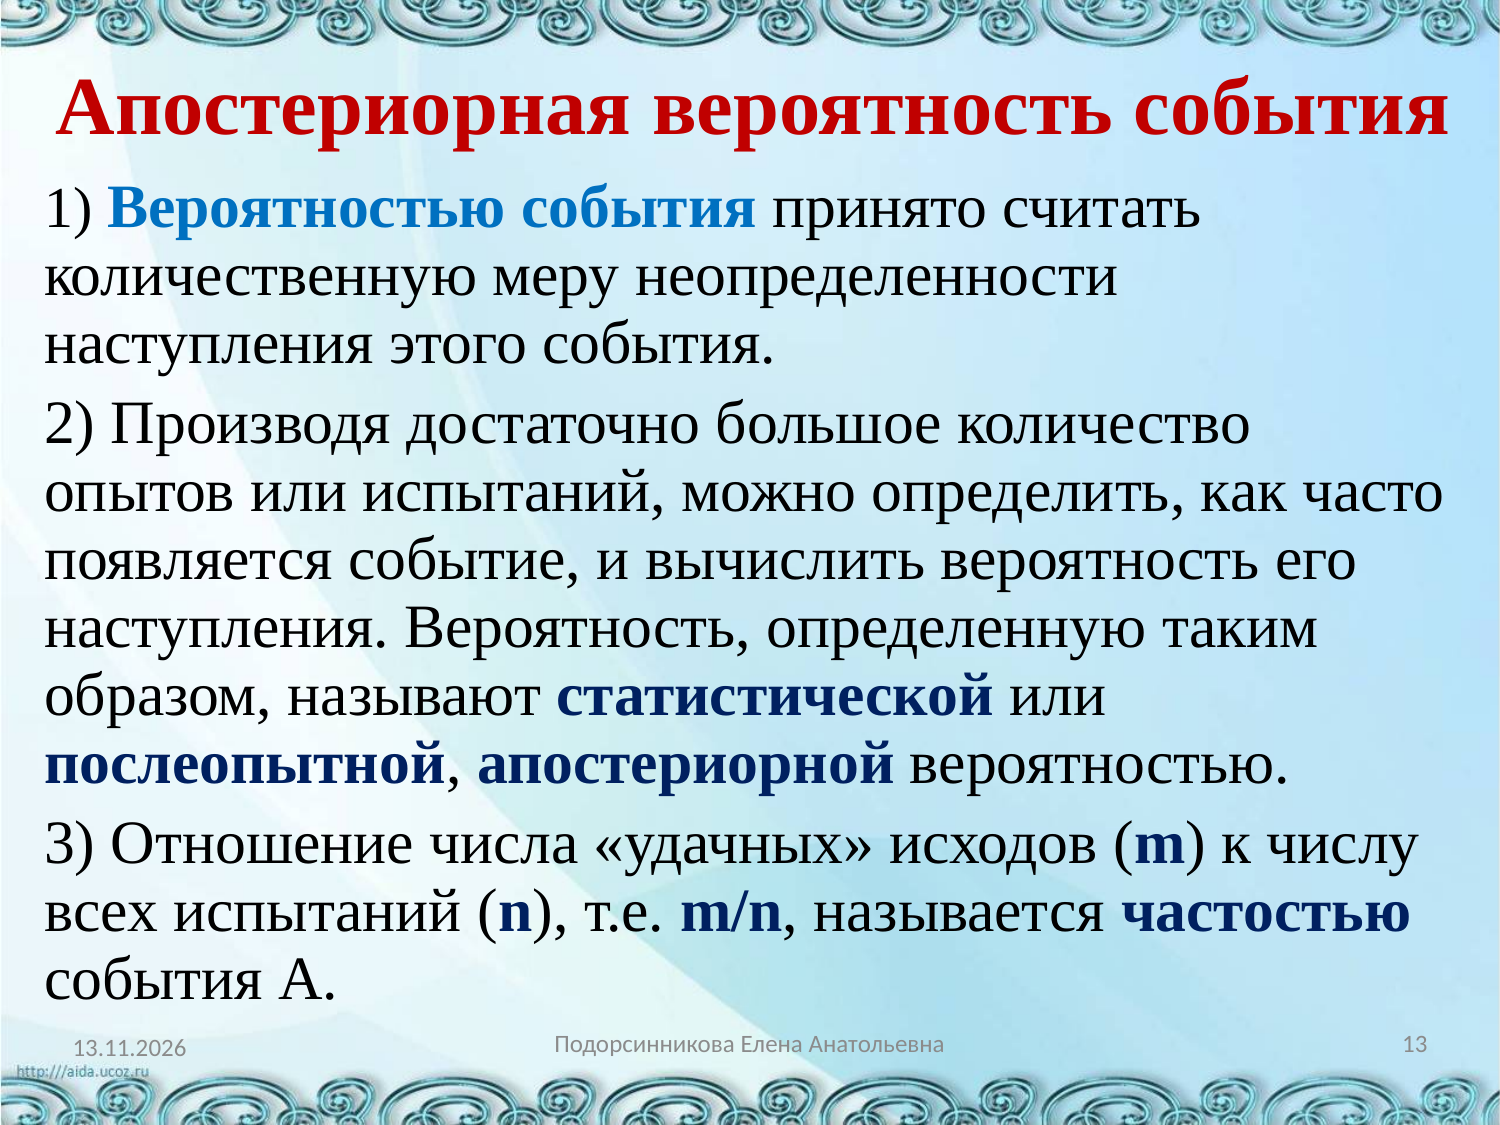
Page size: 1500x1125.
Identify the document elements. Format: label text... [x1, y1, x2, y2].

footer Подорсинникова Елена Анатольевна [512, 1012, 988, 1073]
picture [0, 0, 1500, 1125]
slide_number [57, 1016, 408, 1077]
title Апостериорная вероятность события [3, 42, 1500, 171]
list 1) Вероятностью события принято считать количественную меру неопределенности наступления этого события. 2) Производя достаточно большое количество опытов или испытаний, можно определить, как часто появляется событие, и вычислить вероятность его наступления. Вероятность, определенную таким образом, называют статистической или послеопытной, апостериорной вероятностью. 3) Отношение числа «удачных» исходов (m) к числу всех испытаний (n), т.е. m/n, называется частостью события А. [29, 165, 1471, 1035]
slide_number 13 [1092, 1012, 1443, 1073]
